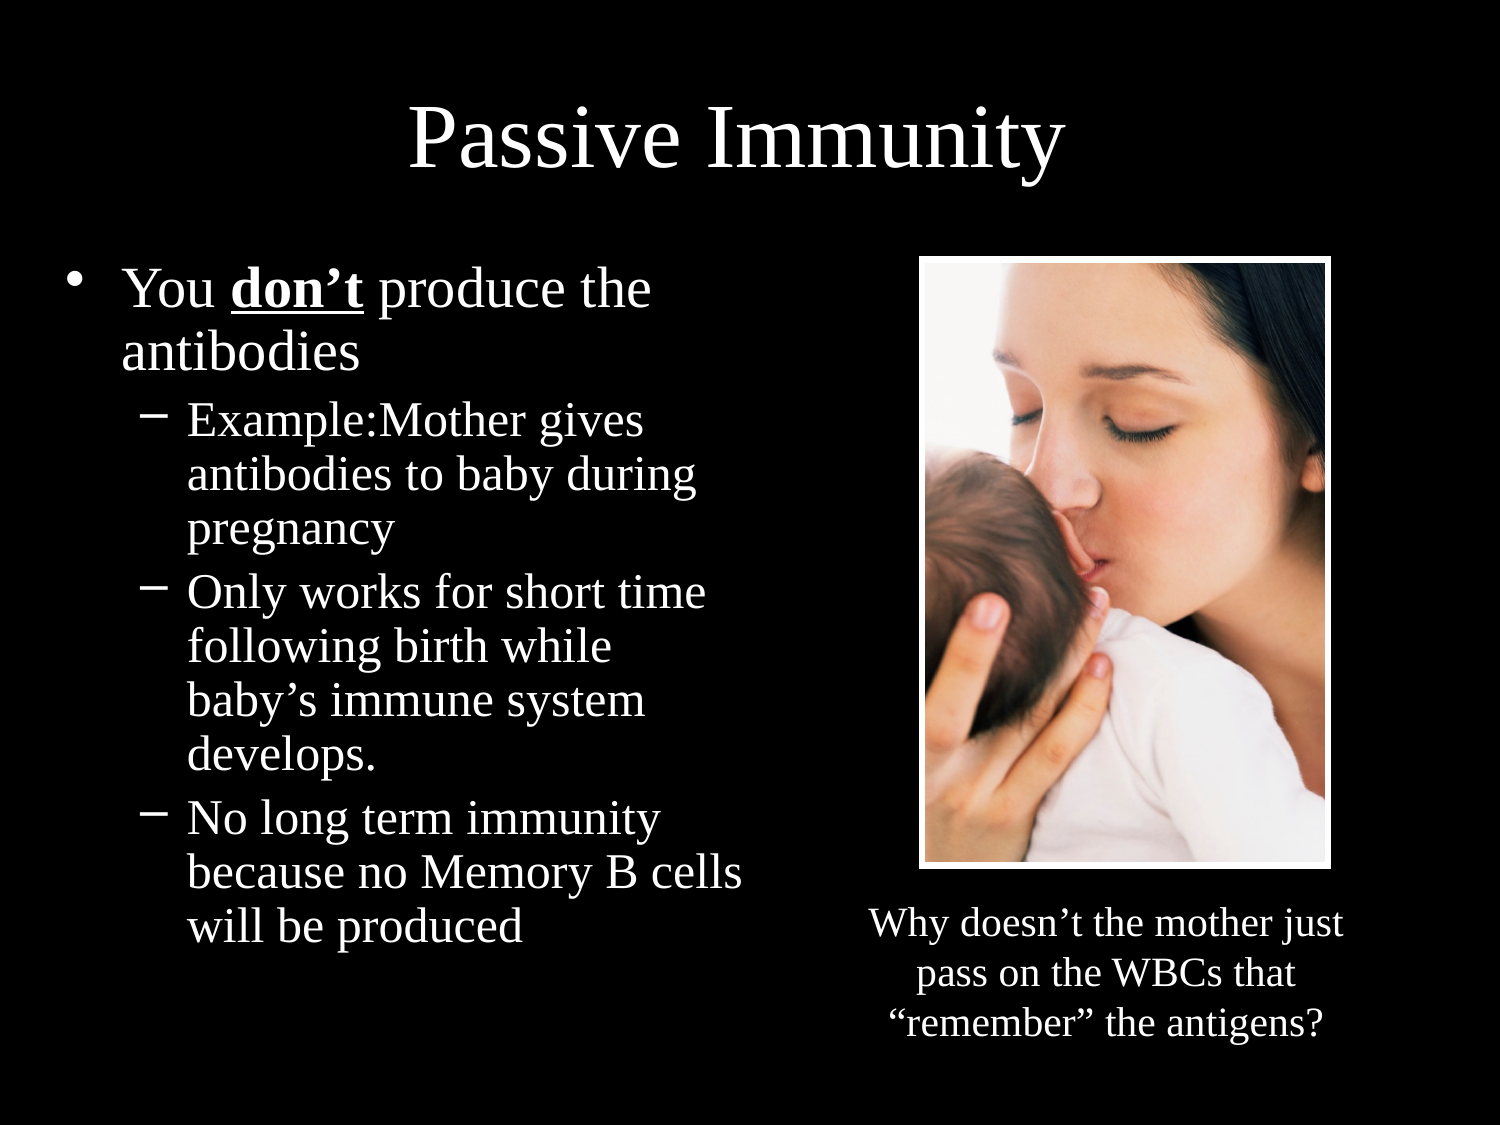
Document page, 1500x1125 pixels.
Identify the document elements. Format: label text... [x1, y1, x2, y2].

title Passive Immunity [99, 37, 1376, 226]
text_box Why doesn’t the mother just pass on the WBCs that “remember” the antigens? [825, 887, 1388, 1053]
picture [924, 262, 1326, 863]
list You don’t produce the antibodies Example:Mother gives antibodies to baby during pregnancy Only works for short time following birth while baby’s immune system develops. No long term immunity because no Memory B cells will be produced [49, 249, 763, 1013]
text_box [337, 500, 538, 561]
